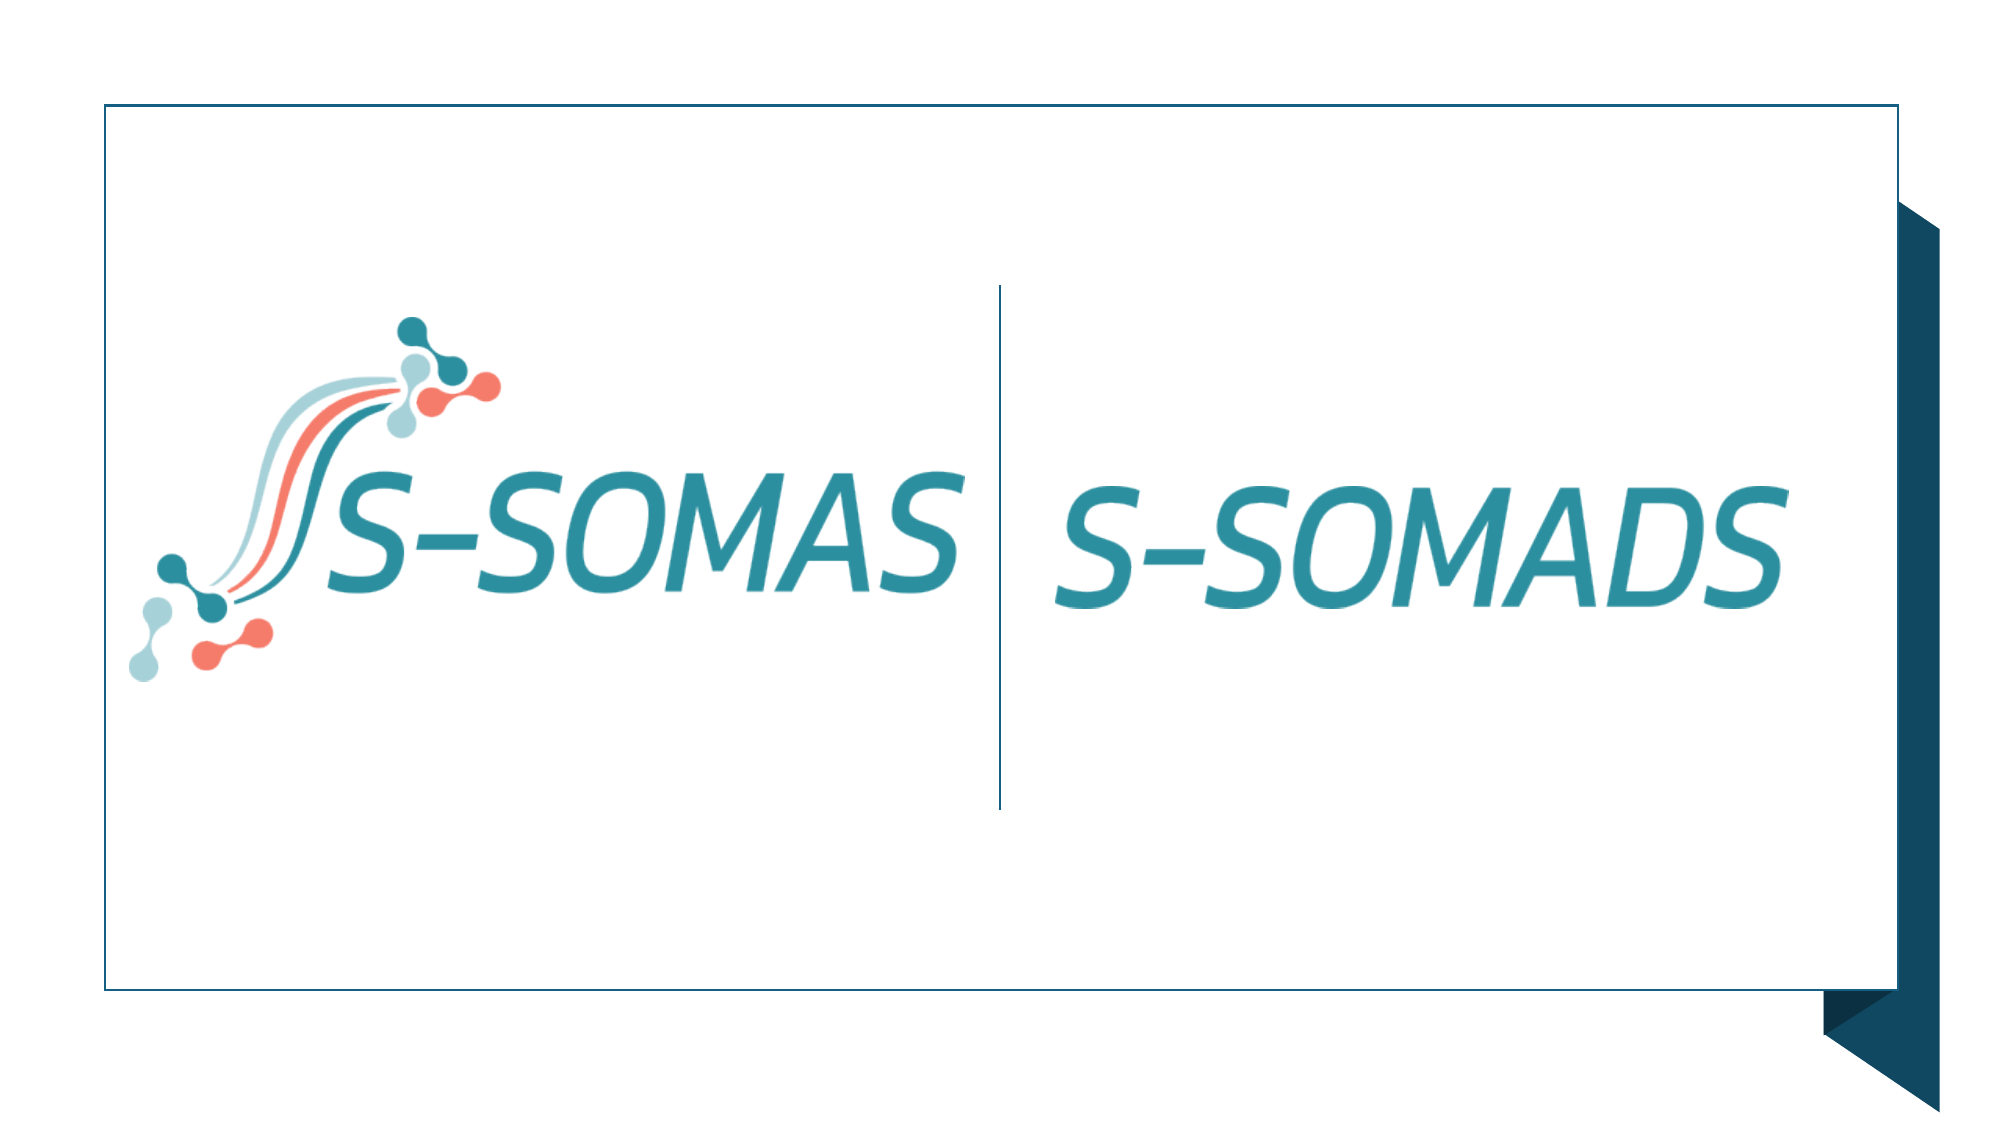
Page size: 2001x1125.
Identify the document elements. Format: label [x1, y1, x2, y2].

picture [129, 317, 965, 683]
text_box [104, 105, 1899, 990]
picture [1054, 486, 1789, 610]
text_box [1825, 201, 1940, 1113]
text_box [1823, 990, 1893, 1036]
